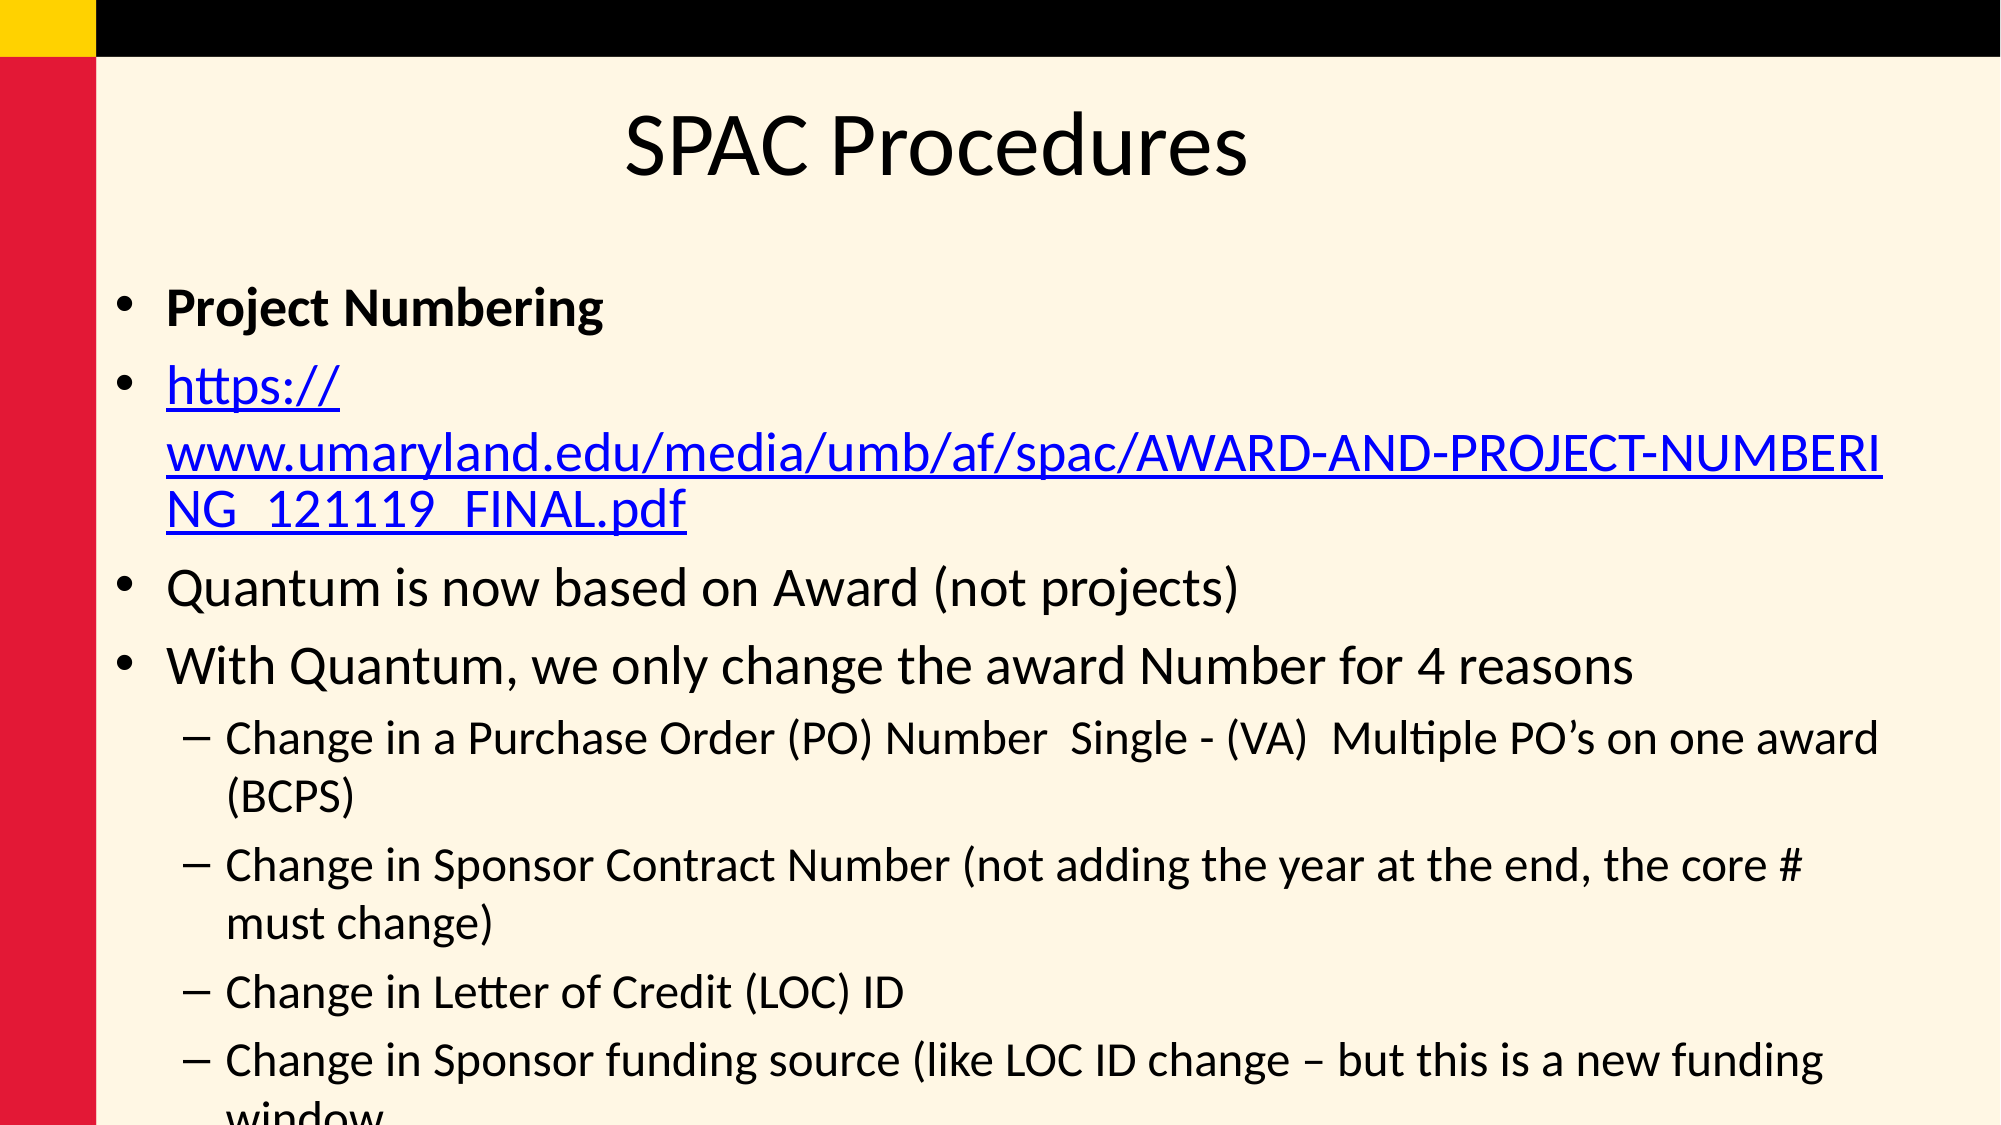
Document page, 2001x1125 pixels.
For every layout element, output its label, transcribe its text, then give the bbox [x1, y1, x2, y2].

picture [0, 0, 2001, 1125]
list Project Numbering https://www.umaryland.edu/media/umb/af/spac/AWARD-AND-PROJECT-NUMBERING_121119_FINAL.pdf Quantum is now based on Award (not projects) With Quantum, we only change the award Number for 4 reasons Change in a Purchase Order (PO) Number Single - (VA) Multiple PO’s on one award (BCPS) Change in Sponsor Contract Number (not adding the year at the end, the core # must change) Change in Letter of Credit (LOC) ID Change in Sponsor funding source (like LOC ID change – but this is a new funding window [99, 262, 1900, 1105]
title SPAC Procedures [99, 45, 1900, 233]
